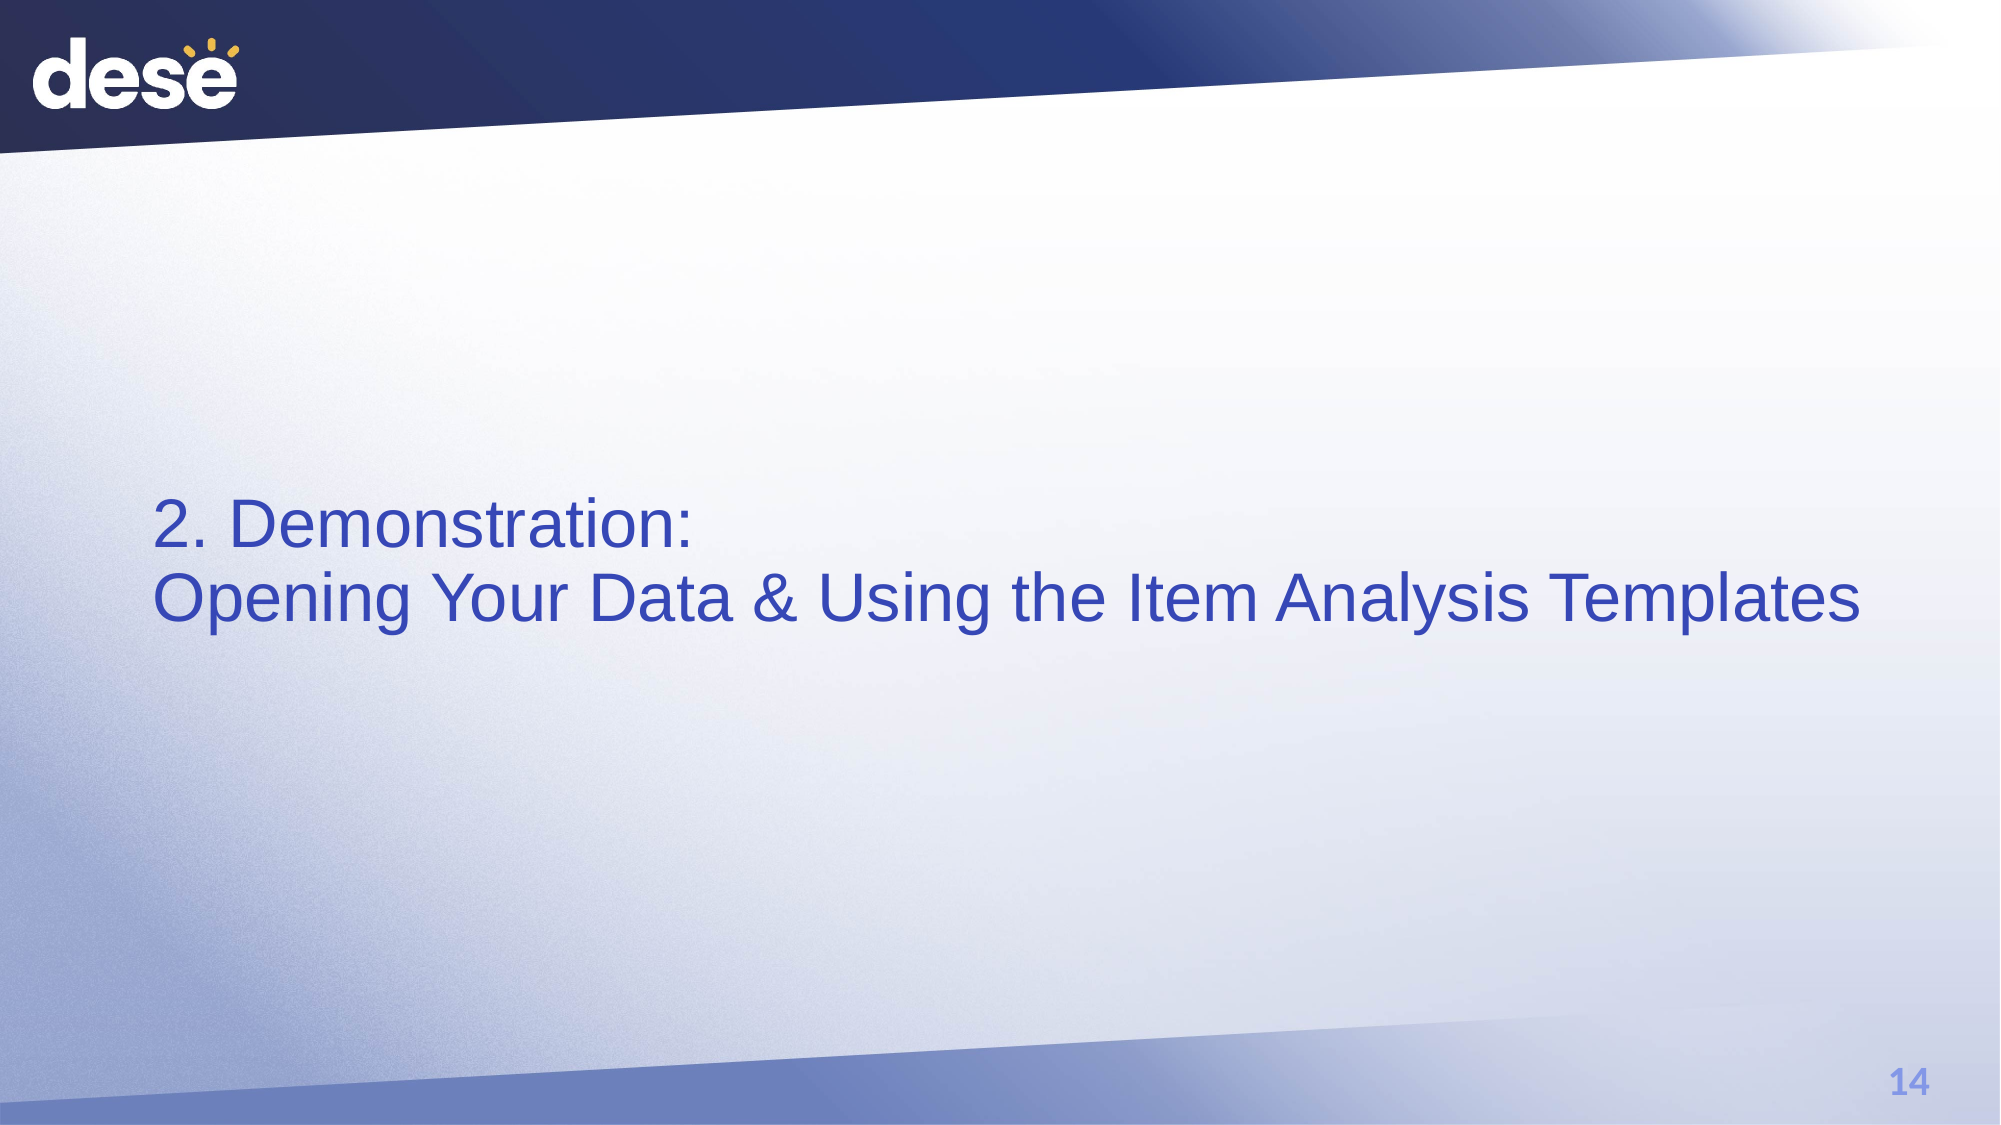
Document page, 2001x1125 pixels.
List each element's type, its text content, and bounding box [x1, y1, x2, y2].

title 2. Demonstration: Opening Your Data & Using the Item Analysis Templates [137, 472, 1922, 653]
picture [0, 0, 2000, 1125]
